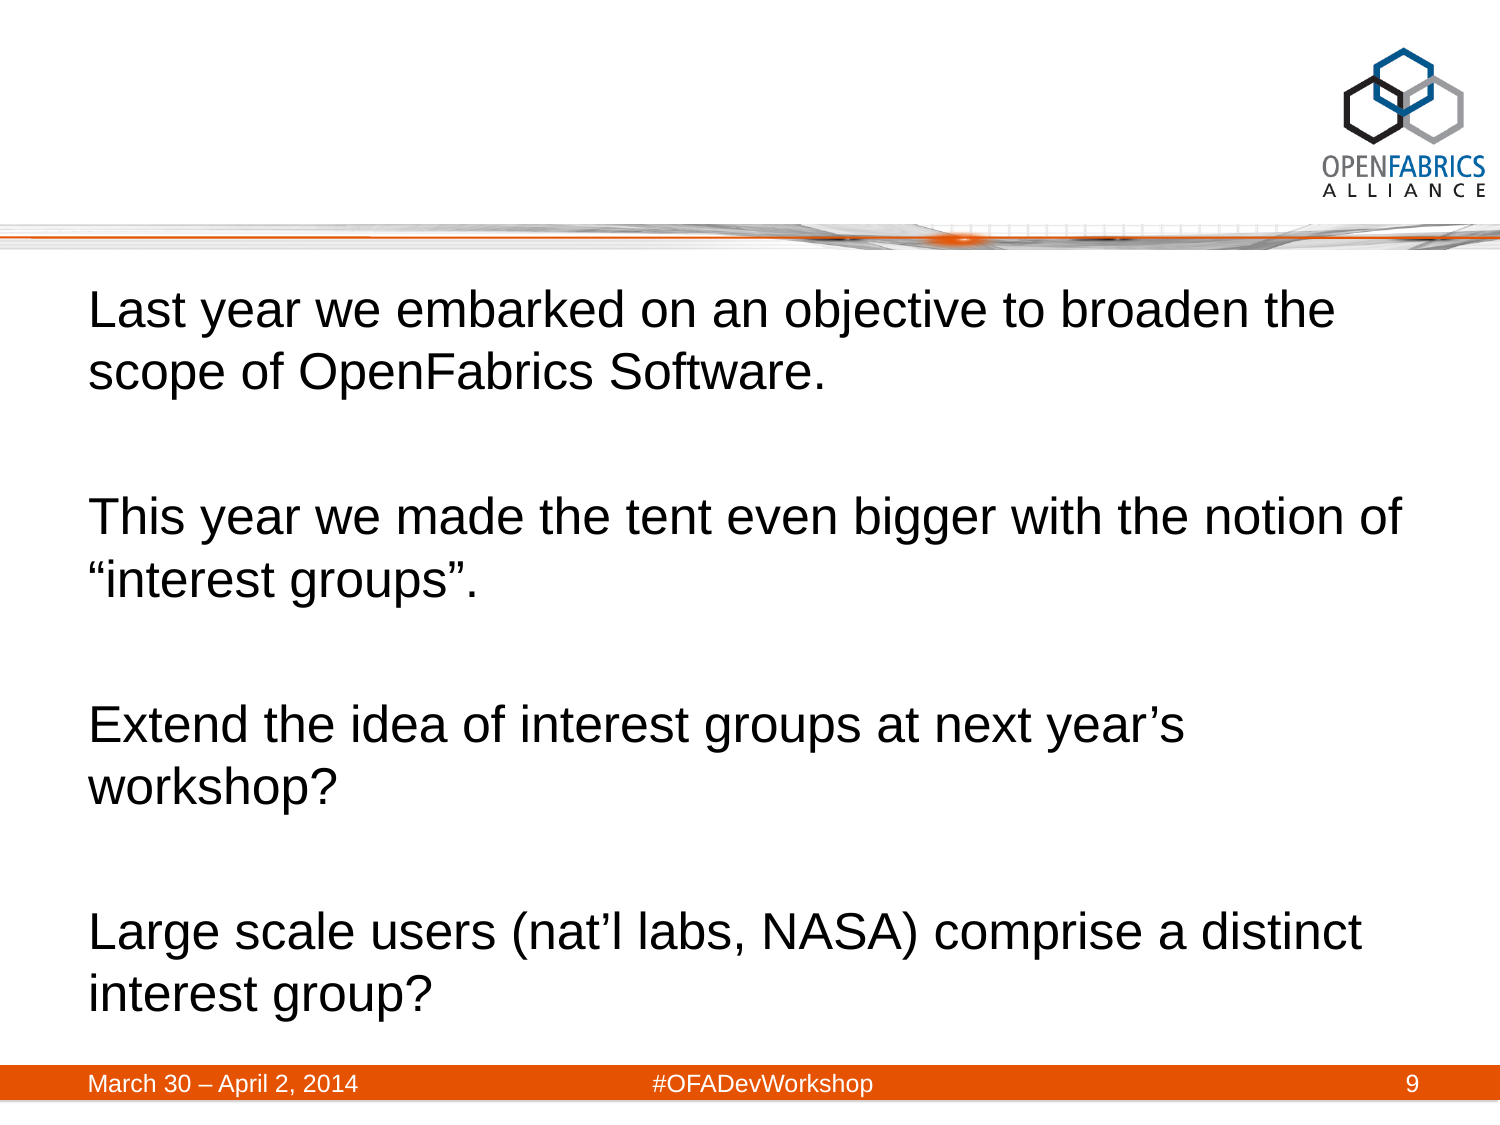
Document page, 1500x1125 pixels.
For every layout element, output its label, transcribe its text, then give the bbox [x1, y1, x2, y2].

picture [1312, 37, 1494, 219]
picture [0, 224, 1500, 236]
footer March 30 – April 2, 2014 #OFADevWorkshop [72, 1065, 1256, 1100]
list Last year we embarked on an objective to broaden the scope of OpenFabrics Software. This year we made the tent even bigger with the notion of “interest groups”. Extend the idea of interest groups at next year’s workshop? Large scale users (nat’l labs, NASA) comprise a distinct interest group? [73, 268, 1423, 1031]
picture [0, 239, 1500, 250]
slide_number 9 [1256, 1065, 1435, 1100]
